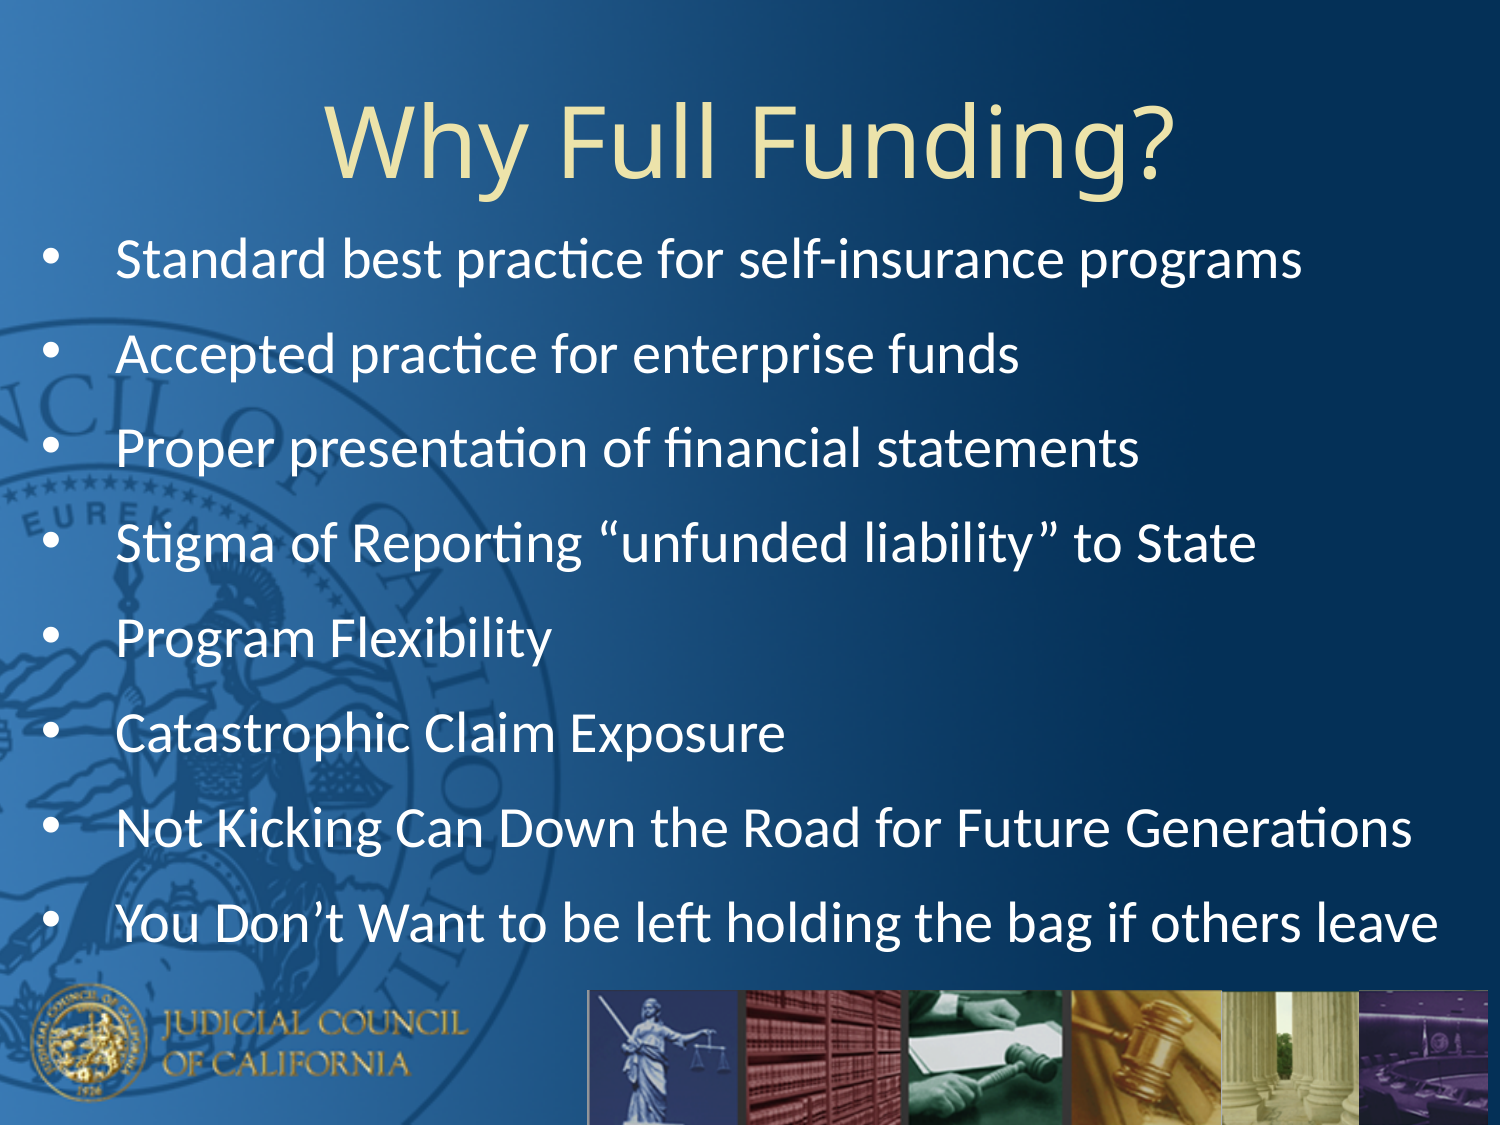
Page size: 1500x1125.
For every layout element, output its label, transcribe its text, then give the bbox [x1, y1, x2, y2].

picture [0, 0, 1500, 1125]
text_box Standard best practice for self-insurance programs Accepted practice for enterprise funds Proper presentation of financial statements Stigma of Reporting “unfunded liability” to State Program Flexibility Catastrophic Claim Exposure Not Kicking Can Down the Road for Future Generations You Don’t Want to be left holding the bag if others leave [24, 212, 1475, 1013]
title Why Full Funding? [75, 45, 1425, 212]
